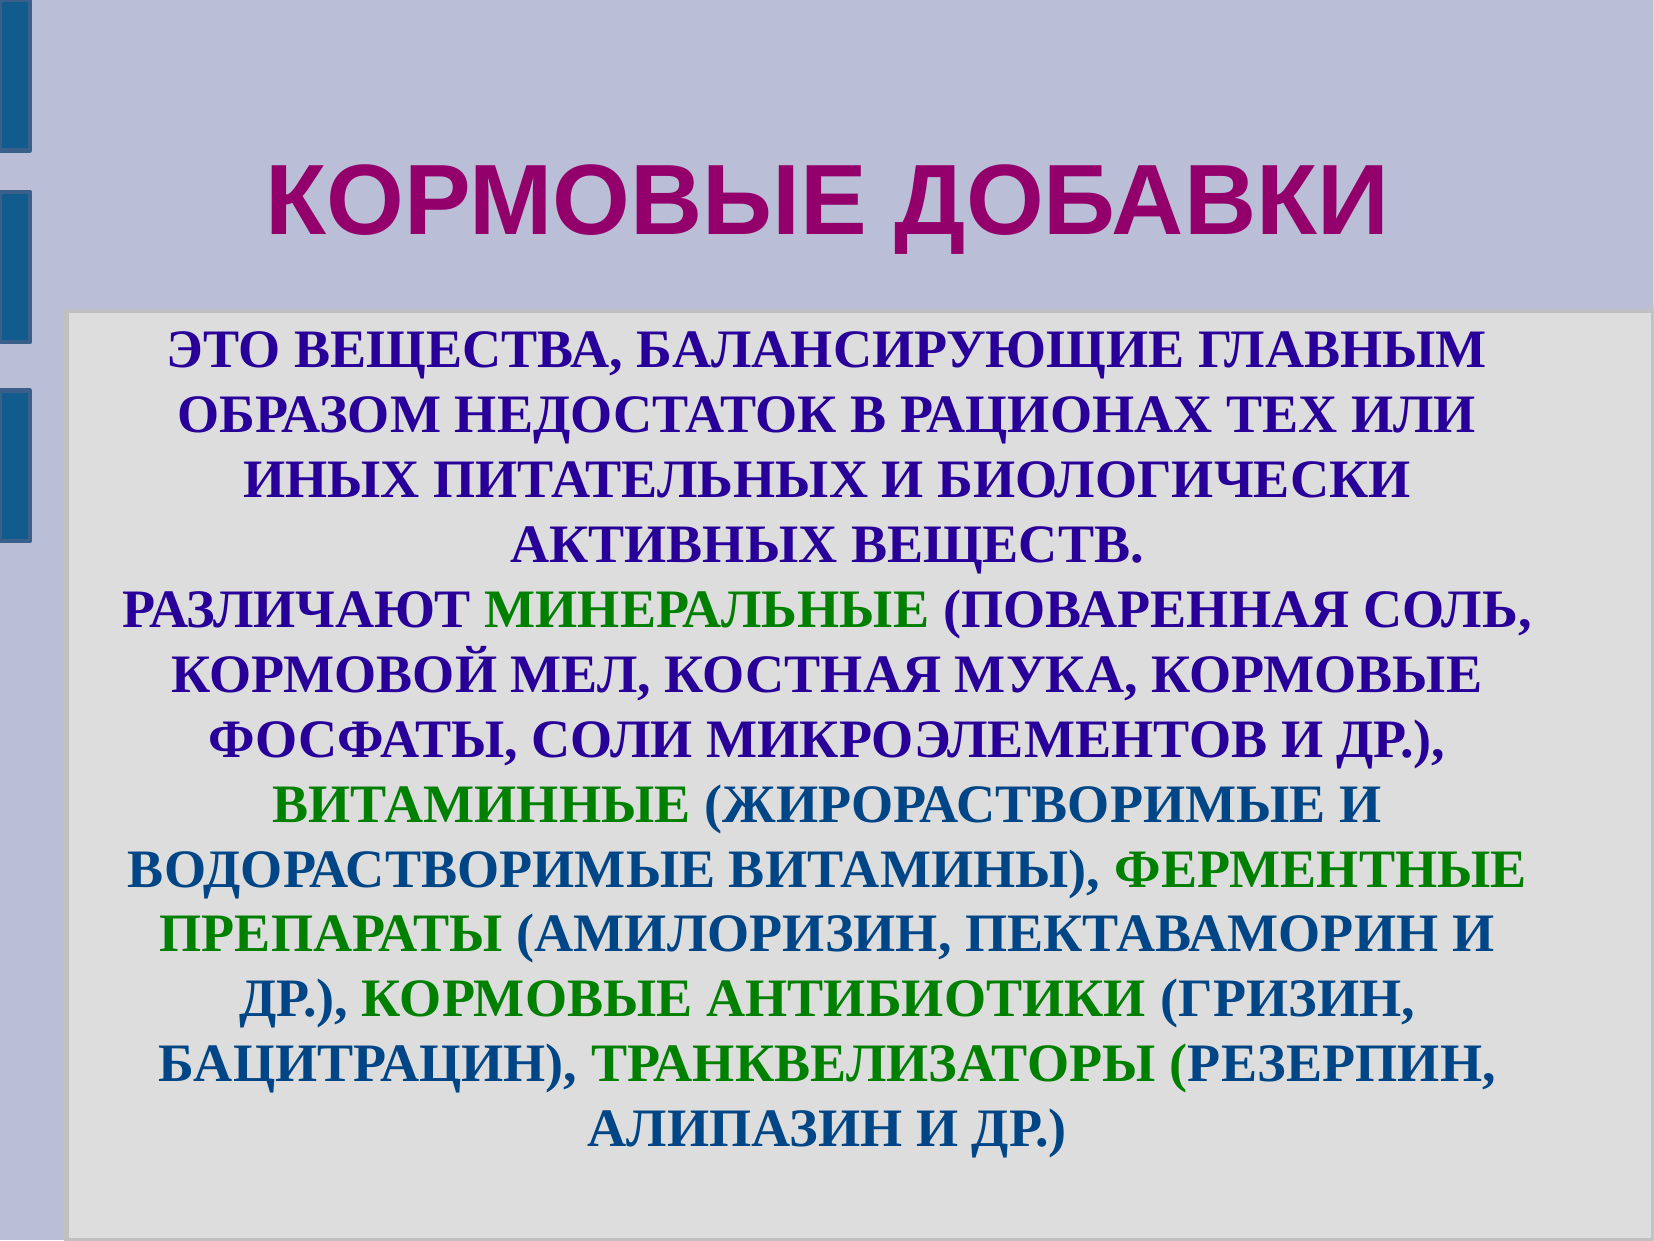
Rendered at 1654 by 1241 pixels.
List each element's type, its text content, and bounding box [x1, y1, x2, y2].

title КОРМОВЫЕ ДОБАВКИ [121, 91, 1534, 299]
subtitle ЭТО ВЕЩЕСТВА, БАЛАНСИРУЮЩИЕ ГЛАВНЫМ ОБРАЗОМ НЕДОСТАТОК В РАЦИОНАХ ТЕХ ИЛИ ИНЫХ ПИТАТЕЛЬНЫХ И БИОЛОГИЧЕСКИ АКТИВНЫХ ВЕЩЕСТВ. РАЗЛИЧАЮТ МИНЕРАЛЬНЫЕ (ПОВАРЕННАЯ СОЛЬ, КОРМОВОЙ МЕЛ, КОСТНАЯ МУКА, КОРМОВЫЕ ФОСФАТЫ, СОЛИ МИКРОЭЛЕМЕНТОВ И ДР.), ВИТАМИННЫЕ (ЖИРОРАСТВОРИМЫЕ И ВОДОРАСТВОРИМЫЕ ВИТАМИНЫ), ФЕРМЕНТНЫЕ ПРЕПАРАТЫ (АМИЛОРИЗИН, ПЕКТАВАМОРИН И ДР.), КОРМОВЫЕ АНТИБИОТИКИ (ГРИЗИН, БАЦИТРАЦИН), ТРАНКВЕЛИЗАТОРЫ (РЕЗЕРПИН, АЛИПАЗИН И ДР.) [121, 306, 1534, 1165]
